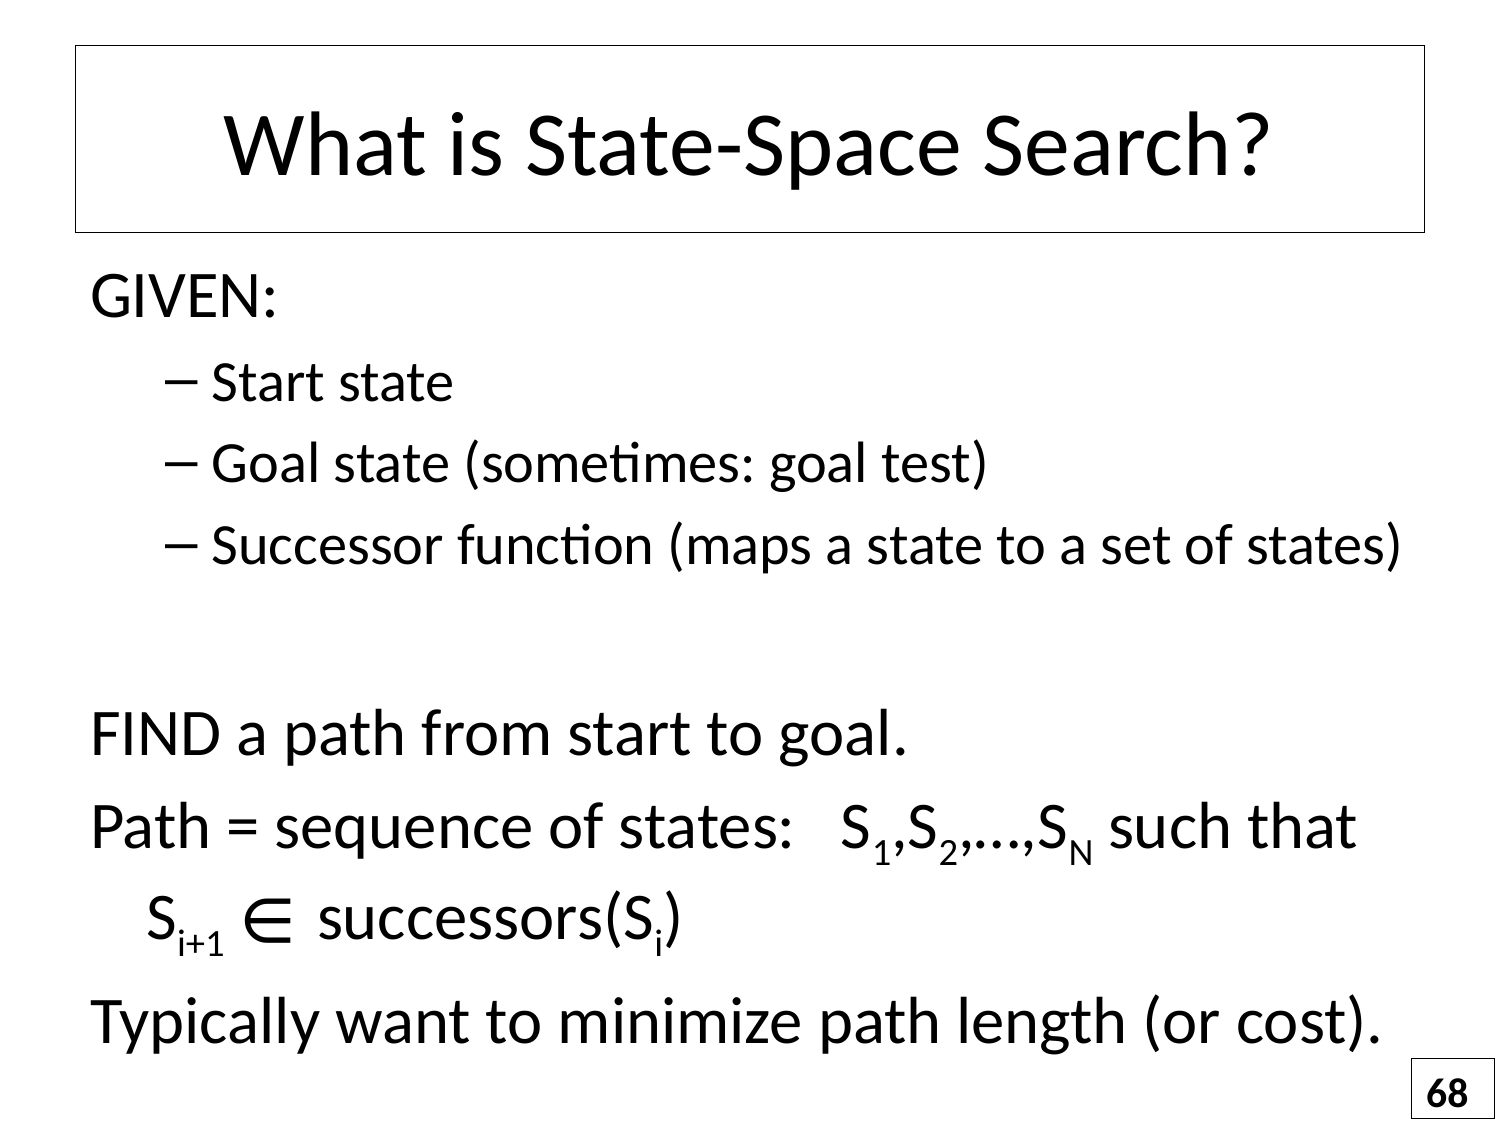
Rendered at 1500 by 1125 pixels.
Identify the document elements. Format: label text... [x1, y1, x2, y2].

slide_number 68 [1411, 1058, 1495, 1119]
title What is State-Space Search? [75, 45, 1425, 233]
list GIVEN: Start state Goal state (sometimes: goal test) Successor function (maps a state to a set of states) FIND a path from start to goal. Path = sequence of states: S1,S2,…,SN such that Si+1 ∊ successors(Si) Typically want to minimize path length (or cost). [75, 243, 1425, 1094]
